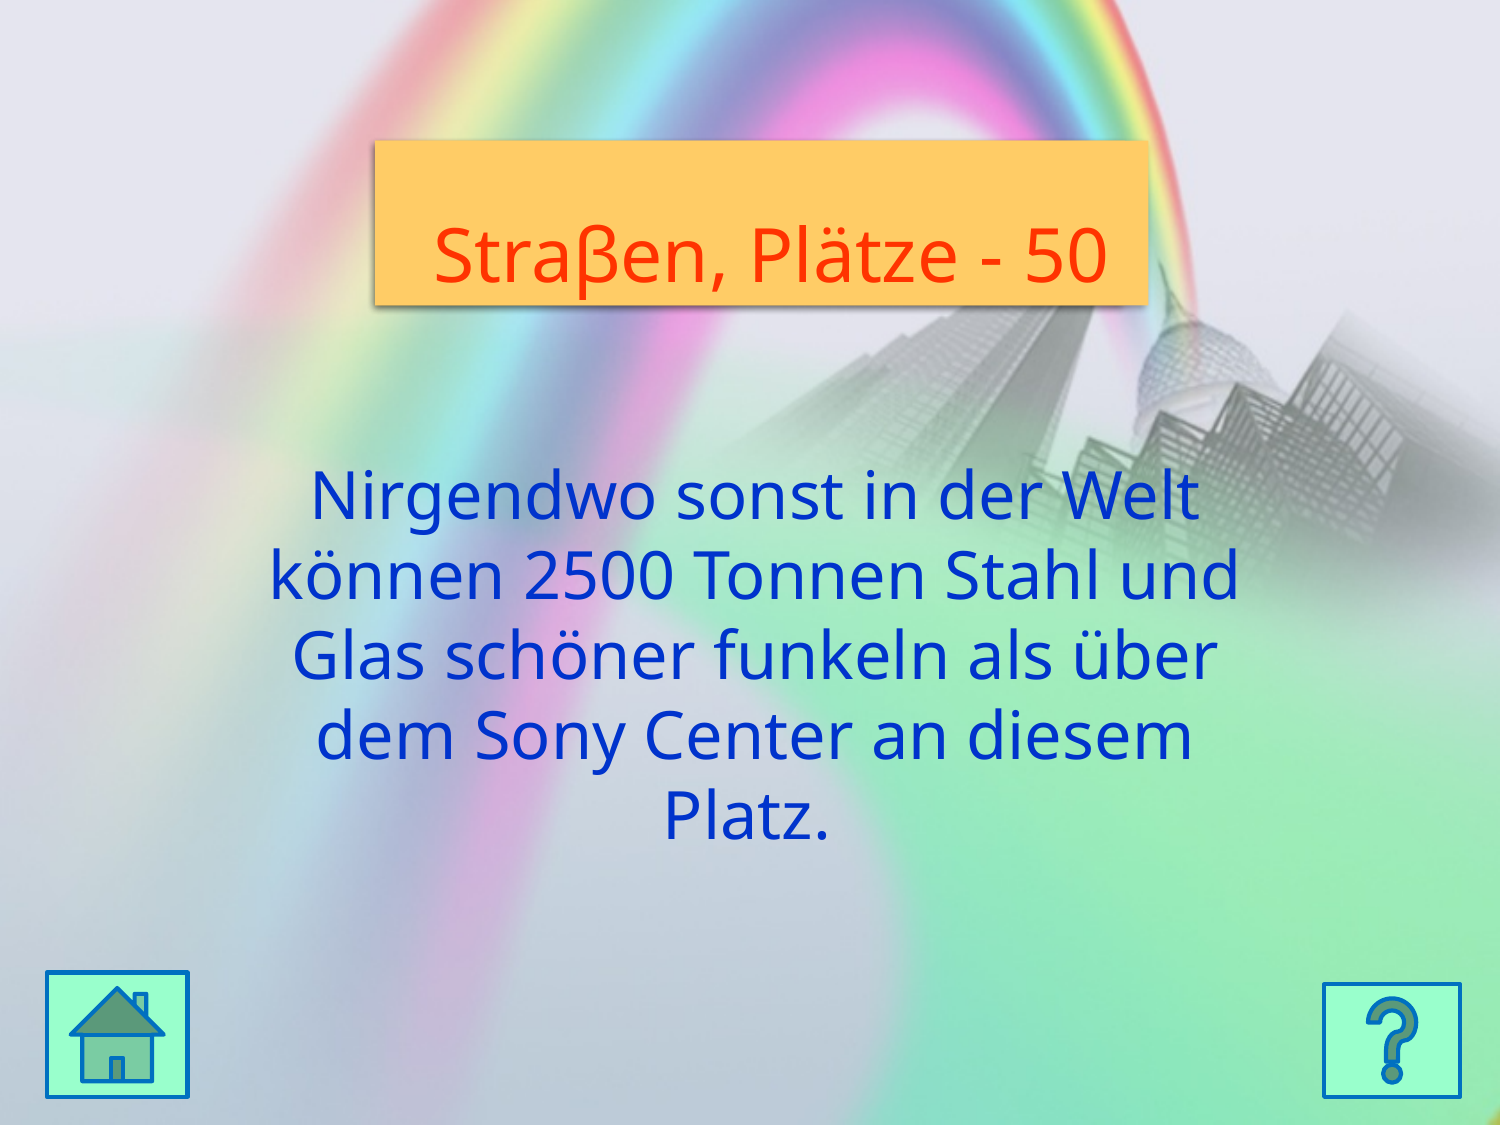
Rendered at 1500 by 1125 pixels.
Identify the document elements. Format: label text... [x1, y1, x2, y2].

text_box Nirgendwo sonst in der Welt können 2500 Tonnen Stahl und Glas schöner funkeln als über dem Sony Center an diesem Platz. [222, 445, 1289, 860]
text_box [45, 970, 190, 1099]
text_box [1322, 982, 1462, 1099]
picture [0, 0, 1500, 1125]
text_box Straβen, Plätze - 50 [375, 140, 1149, 306]
